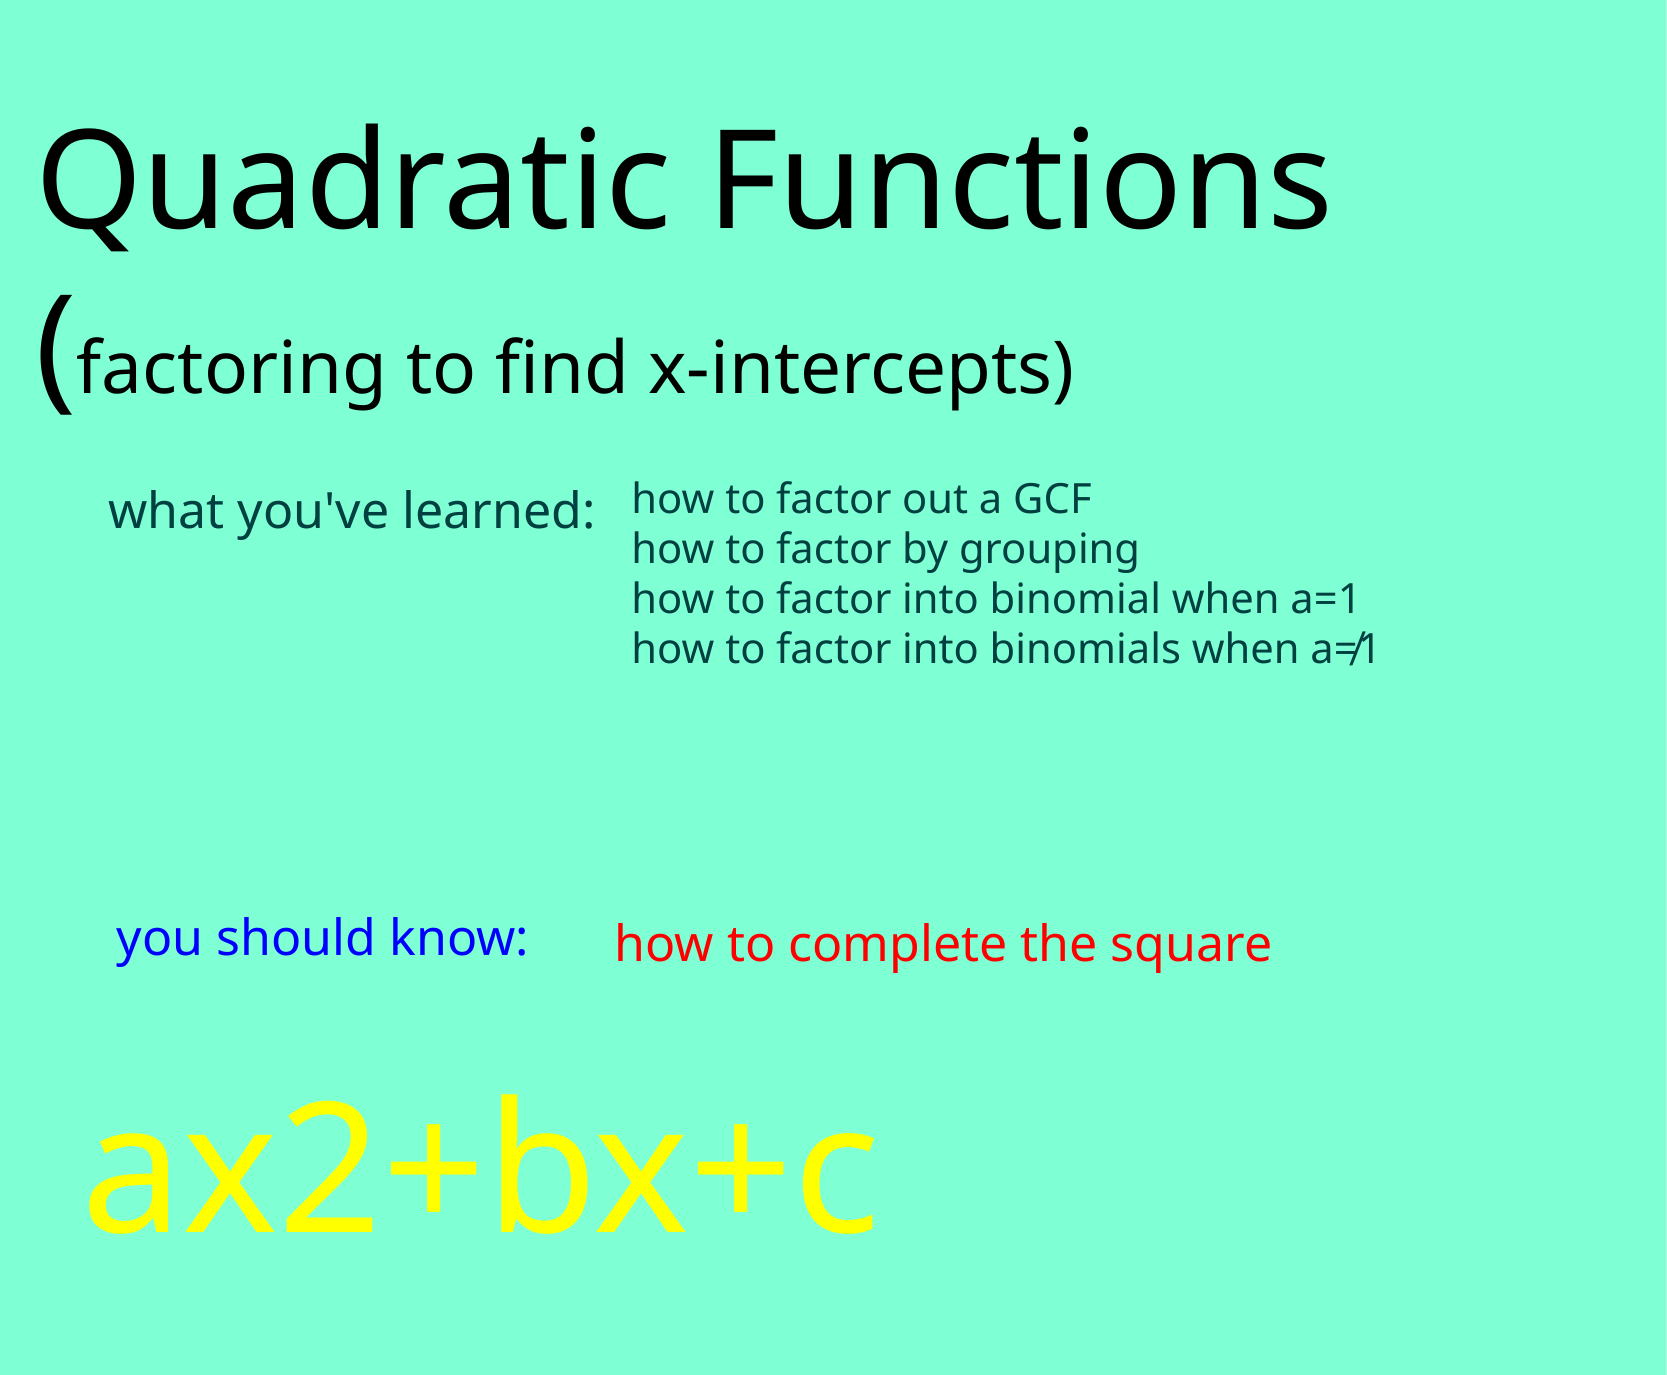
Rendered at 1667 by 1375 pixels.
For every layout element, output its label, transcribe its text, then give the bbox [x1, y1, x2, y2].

text_box you should know: [102, 897, 565, 973]
text_box how to complete the square [600, 904, 1525, 979]
text_box what you've learned: [93, 470, 769, 546]
text_box Quadratic Functions (factoring to find x-intercepts) [20, 83, 1650, 428]
text_box how to factor out a GCF how to factor by grouping how to factor into binomial when a=1 how to factor into binomials when a≠1 [616, 464, 1542, 680]
text_box ax2+bx+c [66, 1044, 1496, 1277]
